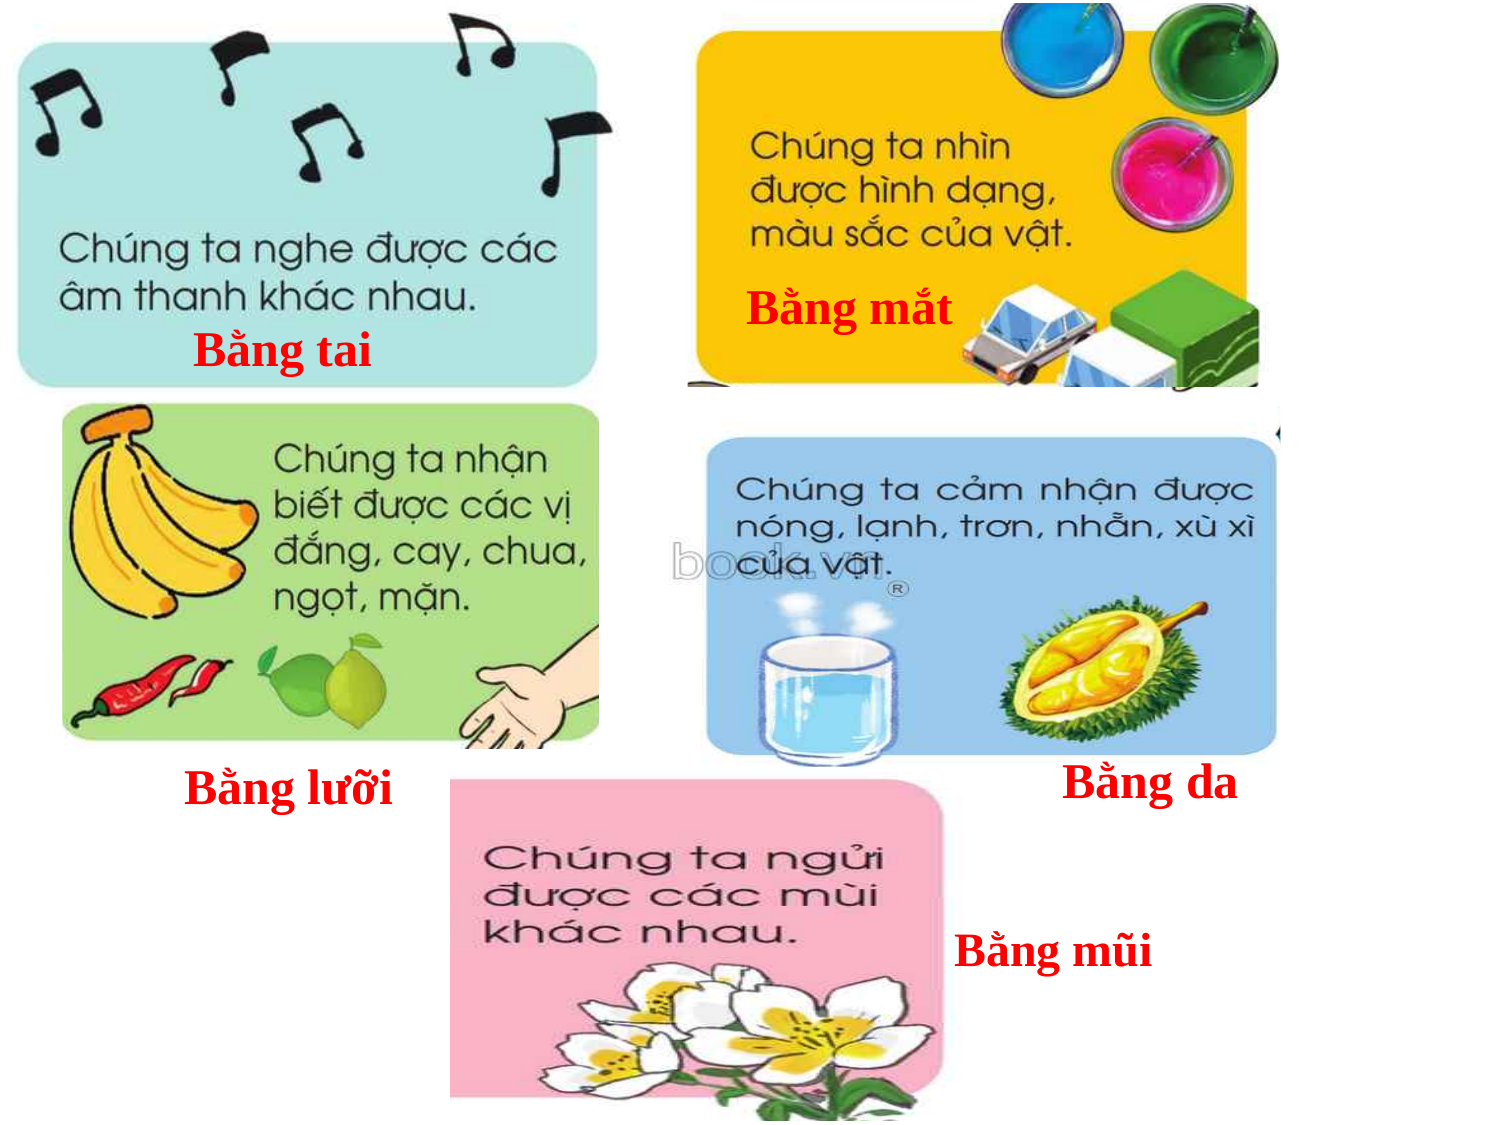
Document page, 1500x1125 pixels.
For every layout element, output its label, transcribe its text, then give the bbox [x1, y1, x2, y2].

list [0, 2, 626, 409]
text_box Bằng mũi [966, 911, 1169, 984]
picture [449, 2, 1281, 1122]
picture [62, 393, 599, 750]
text_box Bằng lưỡi [88, 758, 489, 822]
text_box Bằng da [1047, 741, 1320, 817]
